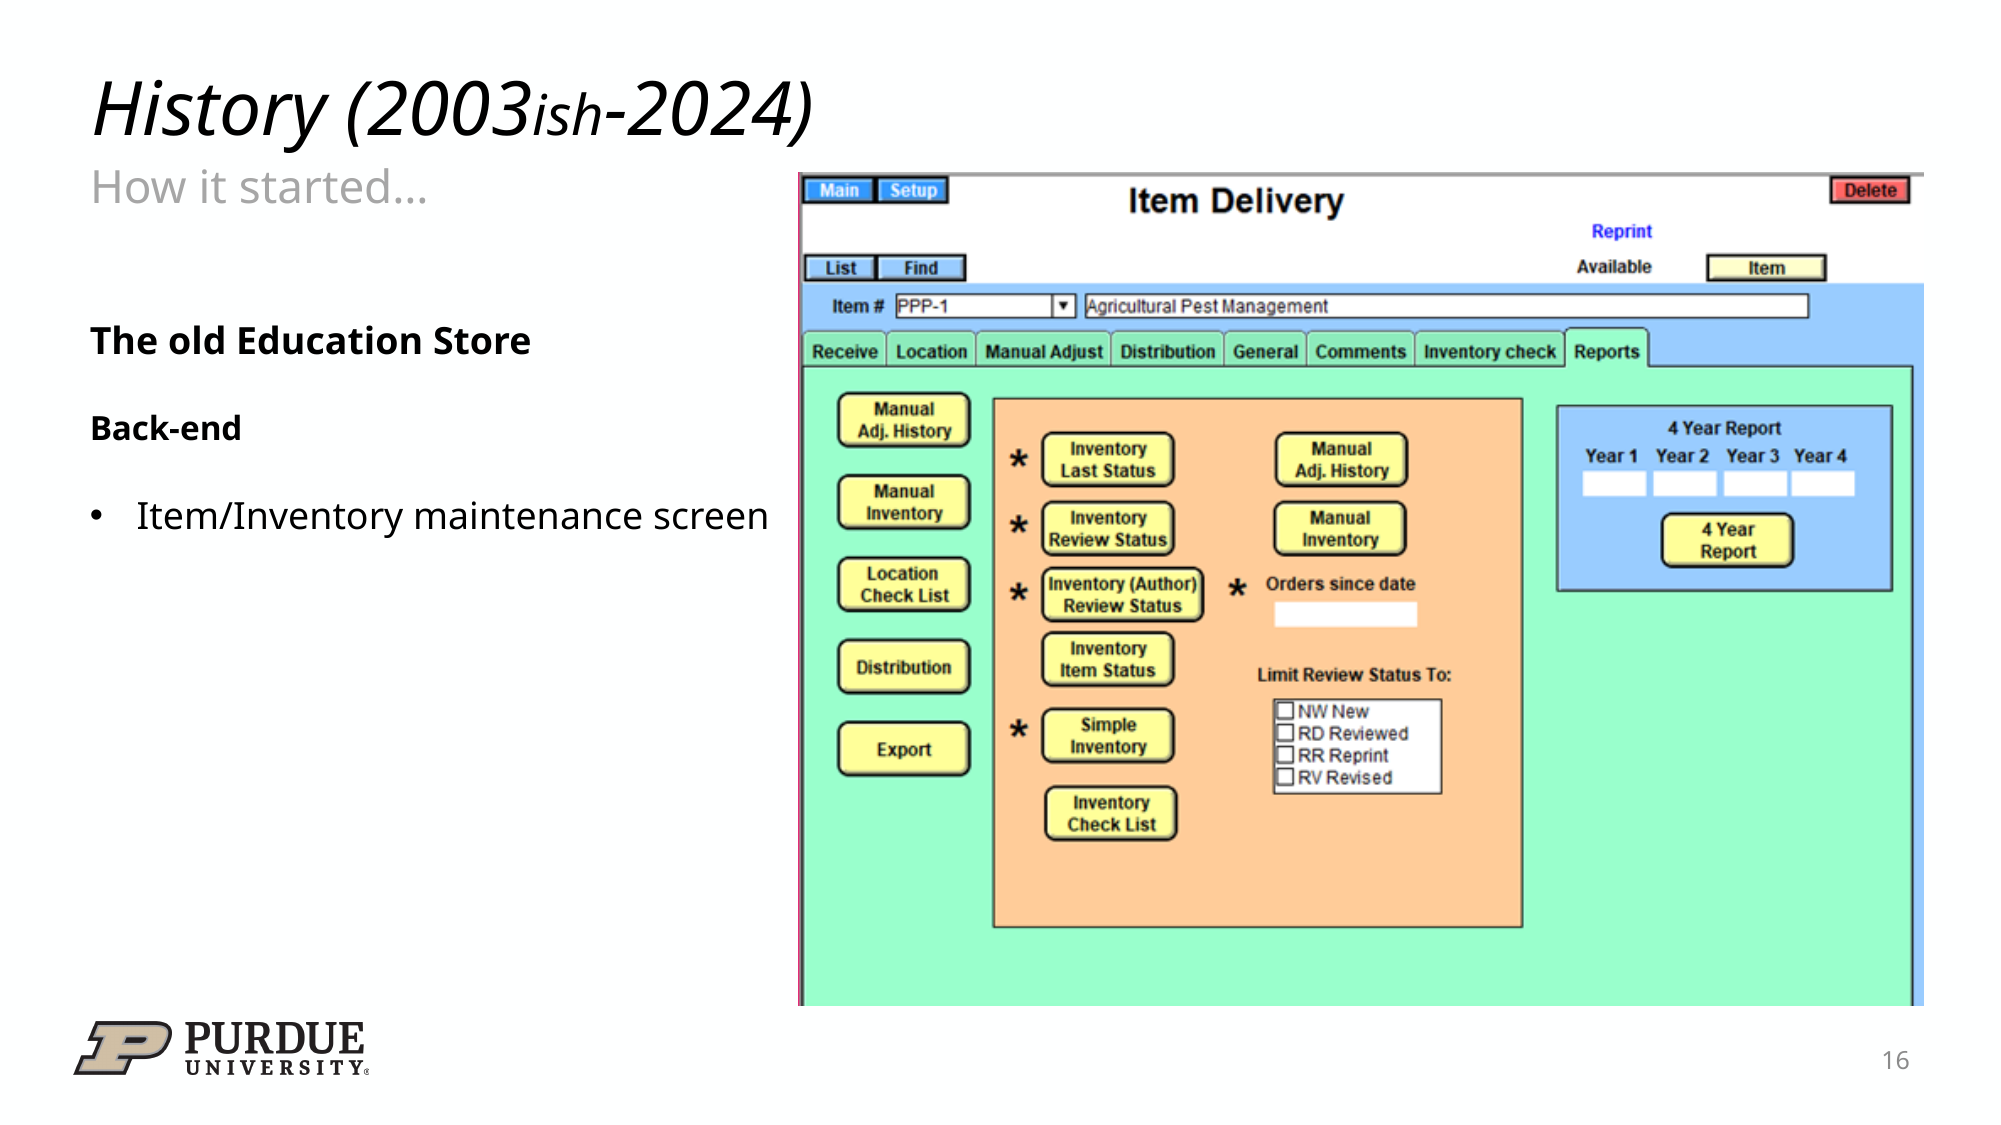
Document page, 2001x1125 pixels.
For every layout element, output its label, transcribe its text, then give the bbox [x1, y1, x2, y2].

title History (2003ish-2024) [76, 63, 1925, 160]
slide_number 16 [1744, 1031, 1925, 1092]
picture [798, 172, 1924, 1006]
text_box The old Education Store Back-end Item/Inventory maintenance screen [75, 309, 791, 545]
list How it started… [75, 156, 1925, 217]
